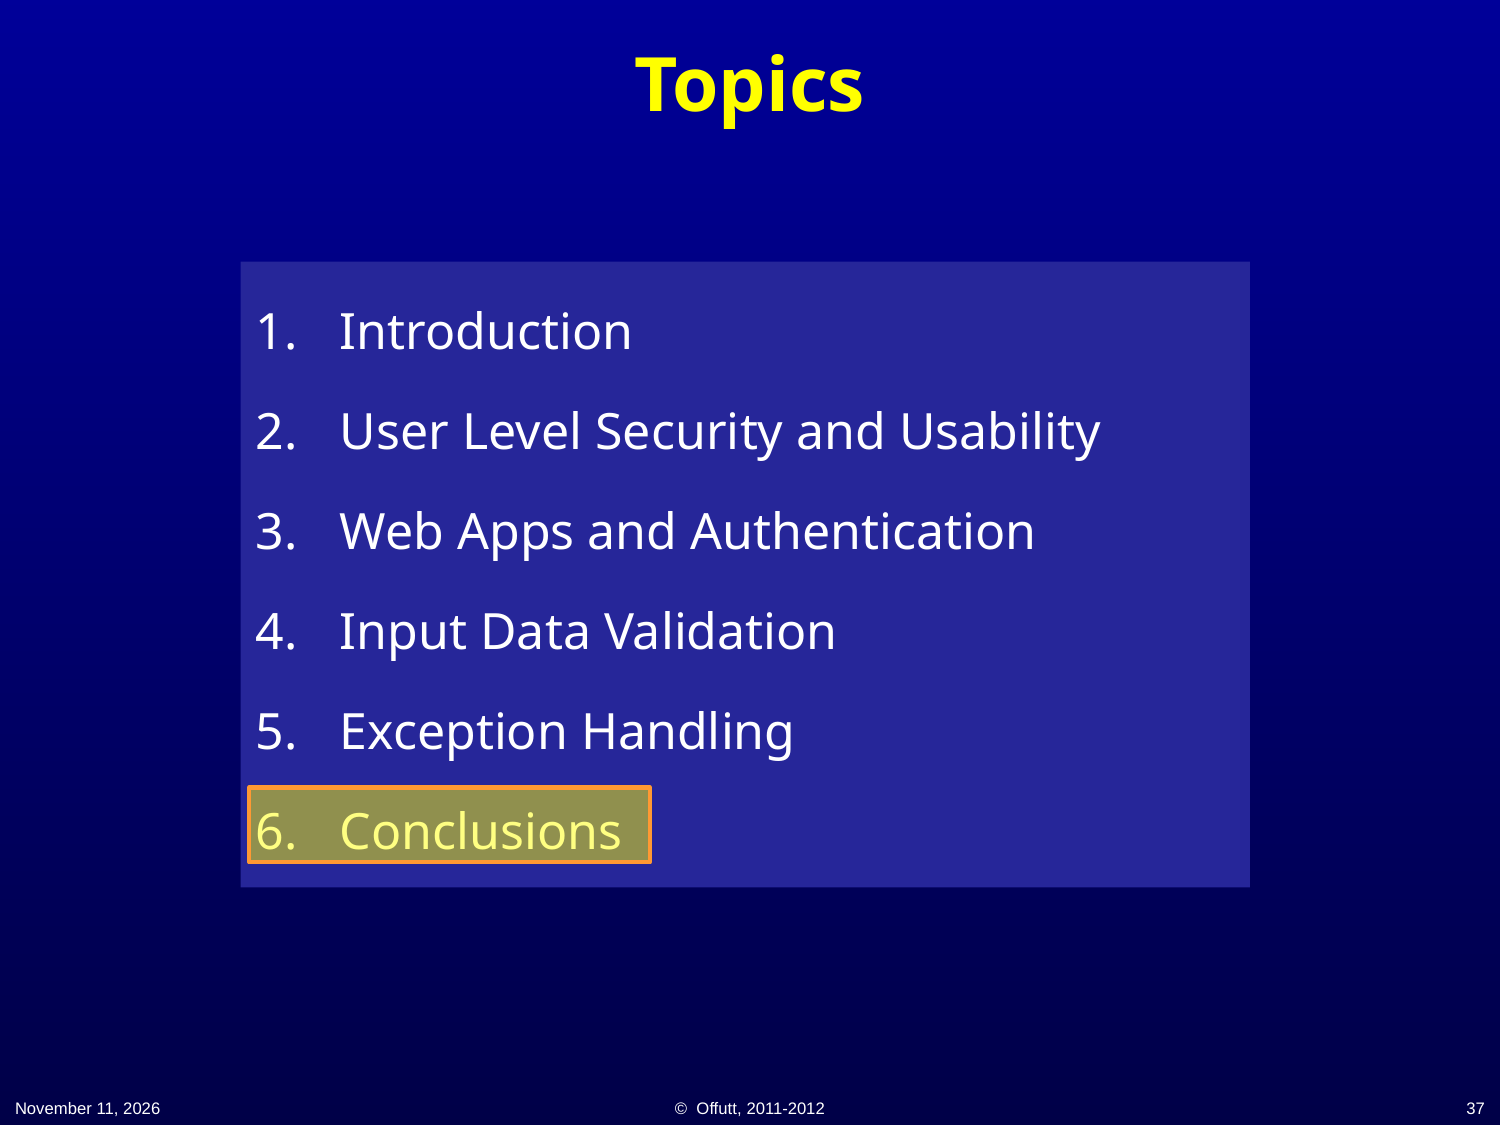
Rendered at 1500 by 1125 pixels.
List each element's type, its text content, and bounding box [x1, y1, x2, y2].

footer © Offutt, 2011-2012 [512, 1087, 988, 1125]
slide_number 37 [1187, 1087, 1500, 1125]
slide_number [0, 1087, 313, 1125]
title Topics [24, 12, 1476, 151]
list Introduction User Level Security and Usability Web Apps and Authentication Input Data Validation Exception Handling Conclusions [240, 261, 1251, 888]
text_box [247, 785, 652, 864]
